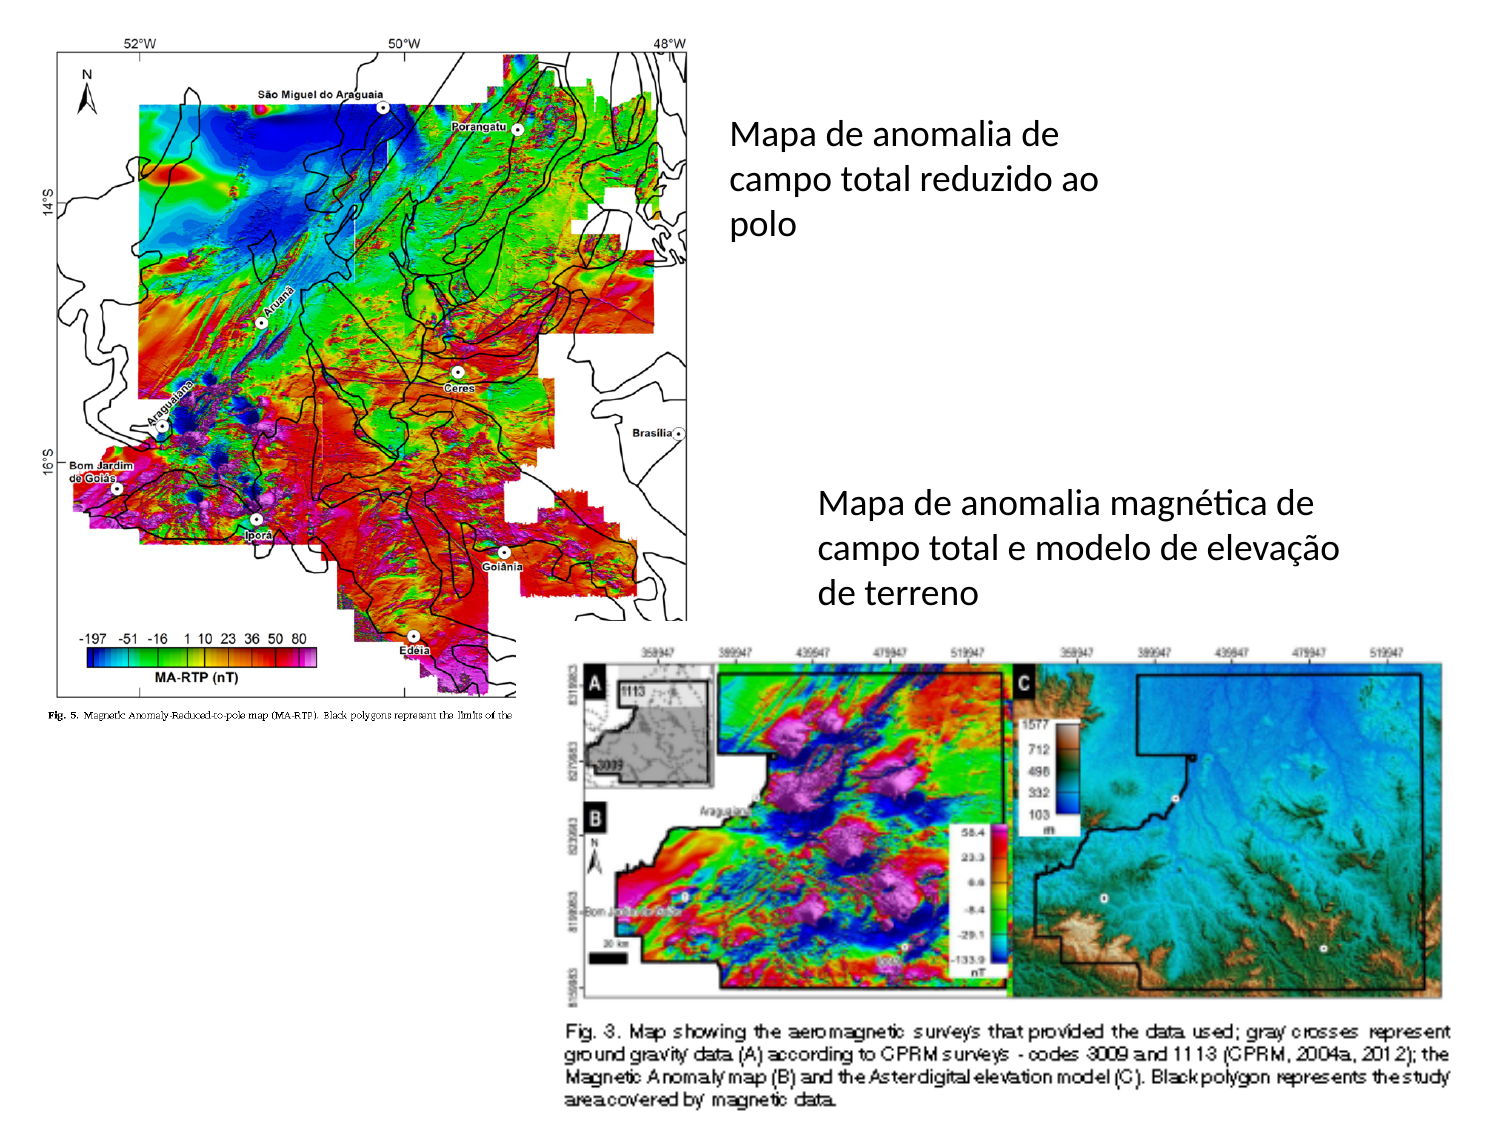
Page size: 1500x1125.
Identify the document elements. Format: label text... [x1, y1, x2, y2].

picture [0, 25, 1494, 1121]
text_box Mapa de anomalia magnética de campo total e modelo de elevação de terreno [802, 470, 1382, 619]
text_box Mapa de anomalia de campo total reduzido ao polo [738, 101, 1164, 252]
